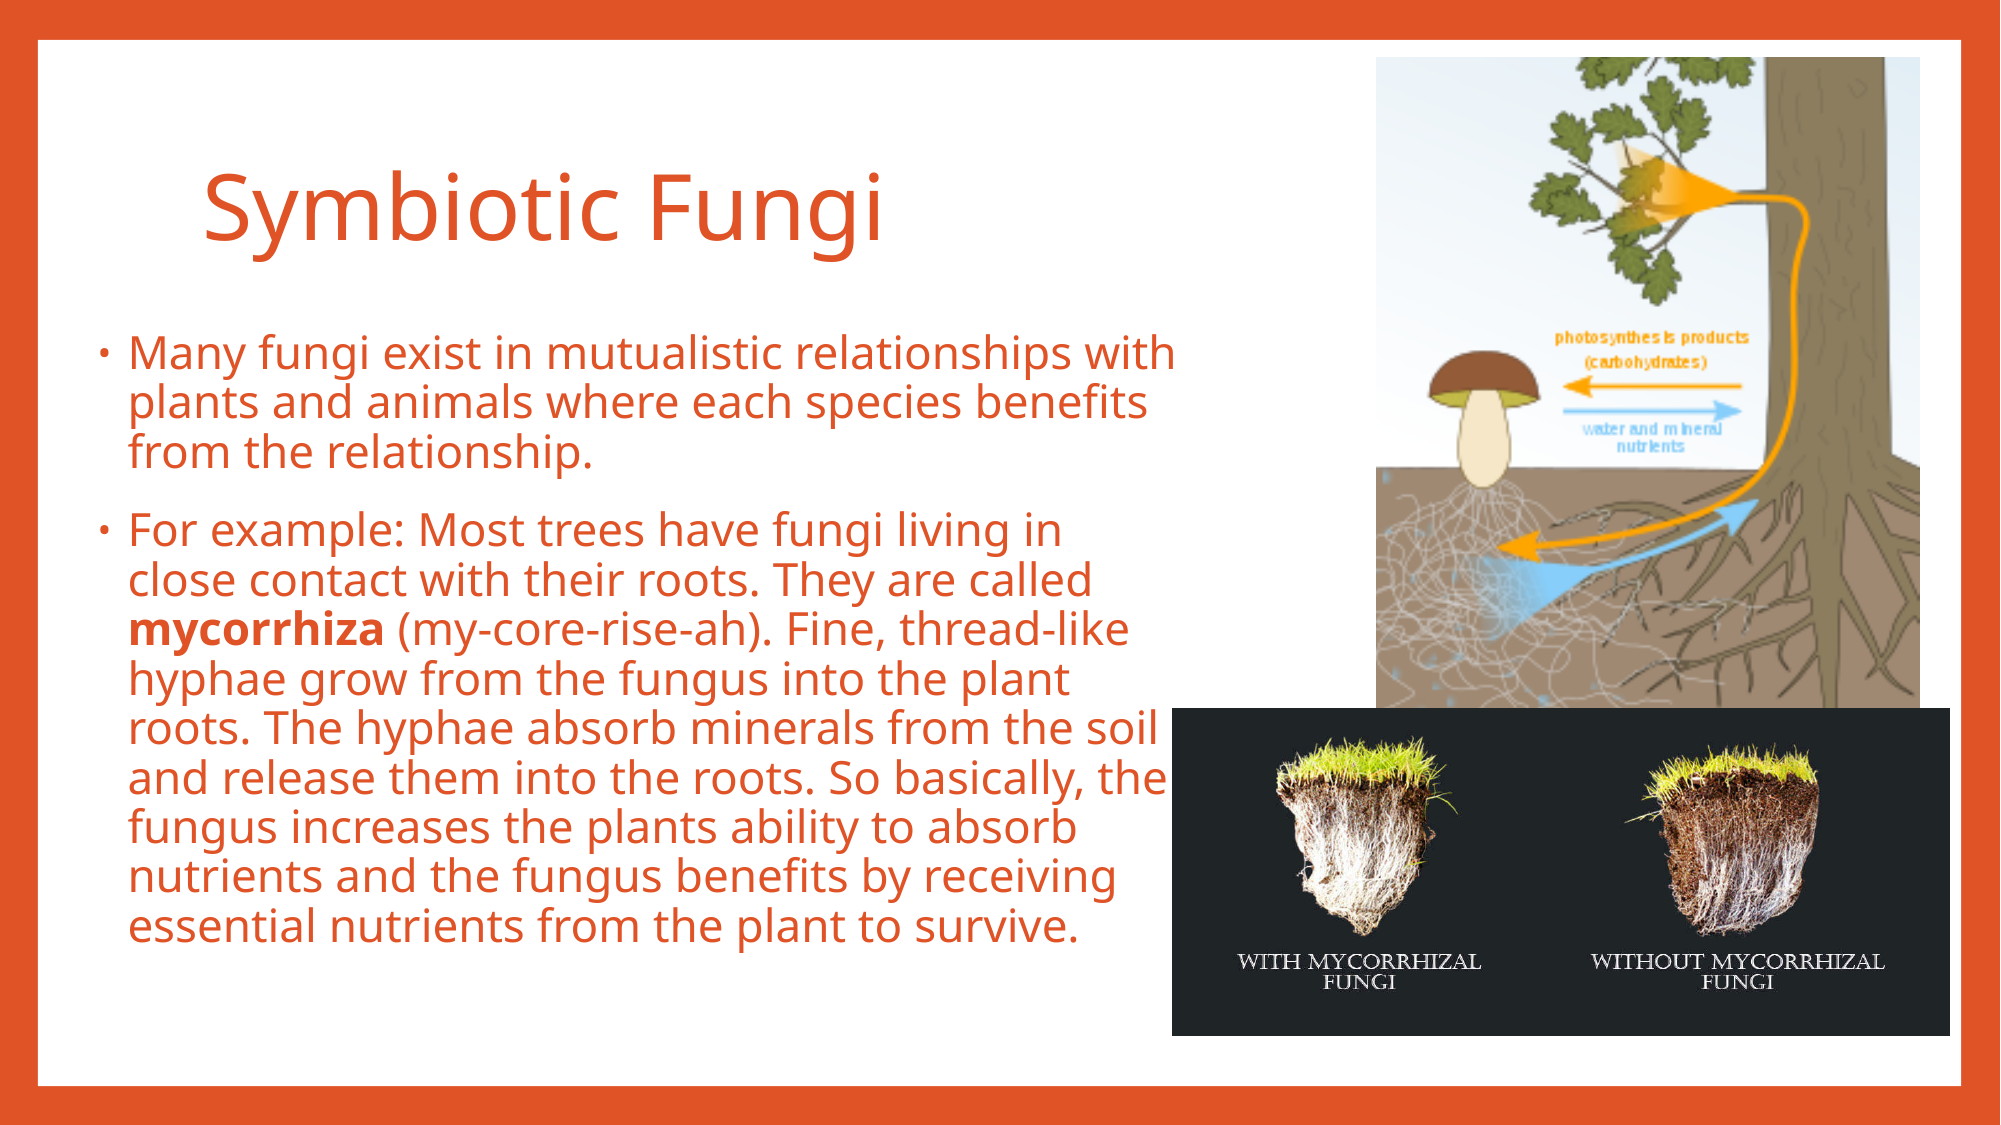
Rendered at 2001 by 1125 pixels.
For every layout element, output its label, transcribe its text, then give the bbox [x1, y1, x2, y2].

list Many fungi exist in mutualistic relationships with plants and animals where each species benefits from the relationship. For example: Most trees have fungi living in close contact with their roots. They are called mycorrhiza (my-core-rise-ah). Fine, thread-like hyphae grow from the fungus into the plant roots. The hyphae absorb minerals from the soil and release them into the roots. So basically, the fungus increases the plants ability to absorb nutrients and the fungus benefits by receiving essential nutrients from the plant to survive. [75, 322, 1194, 1000]
title Symbiotic Fungi [187, 99, 1370, 323]
picture [1171, 57, 1951, 1037]
